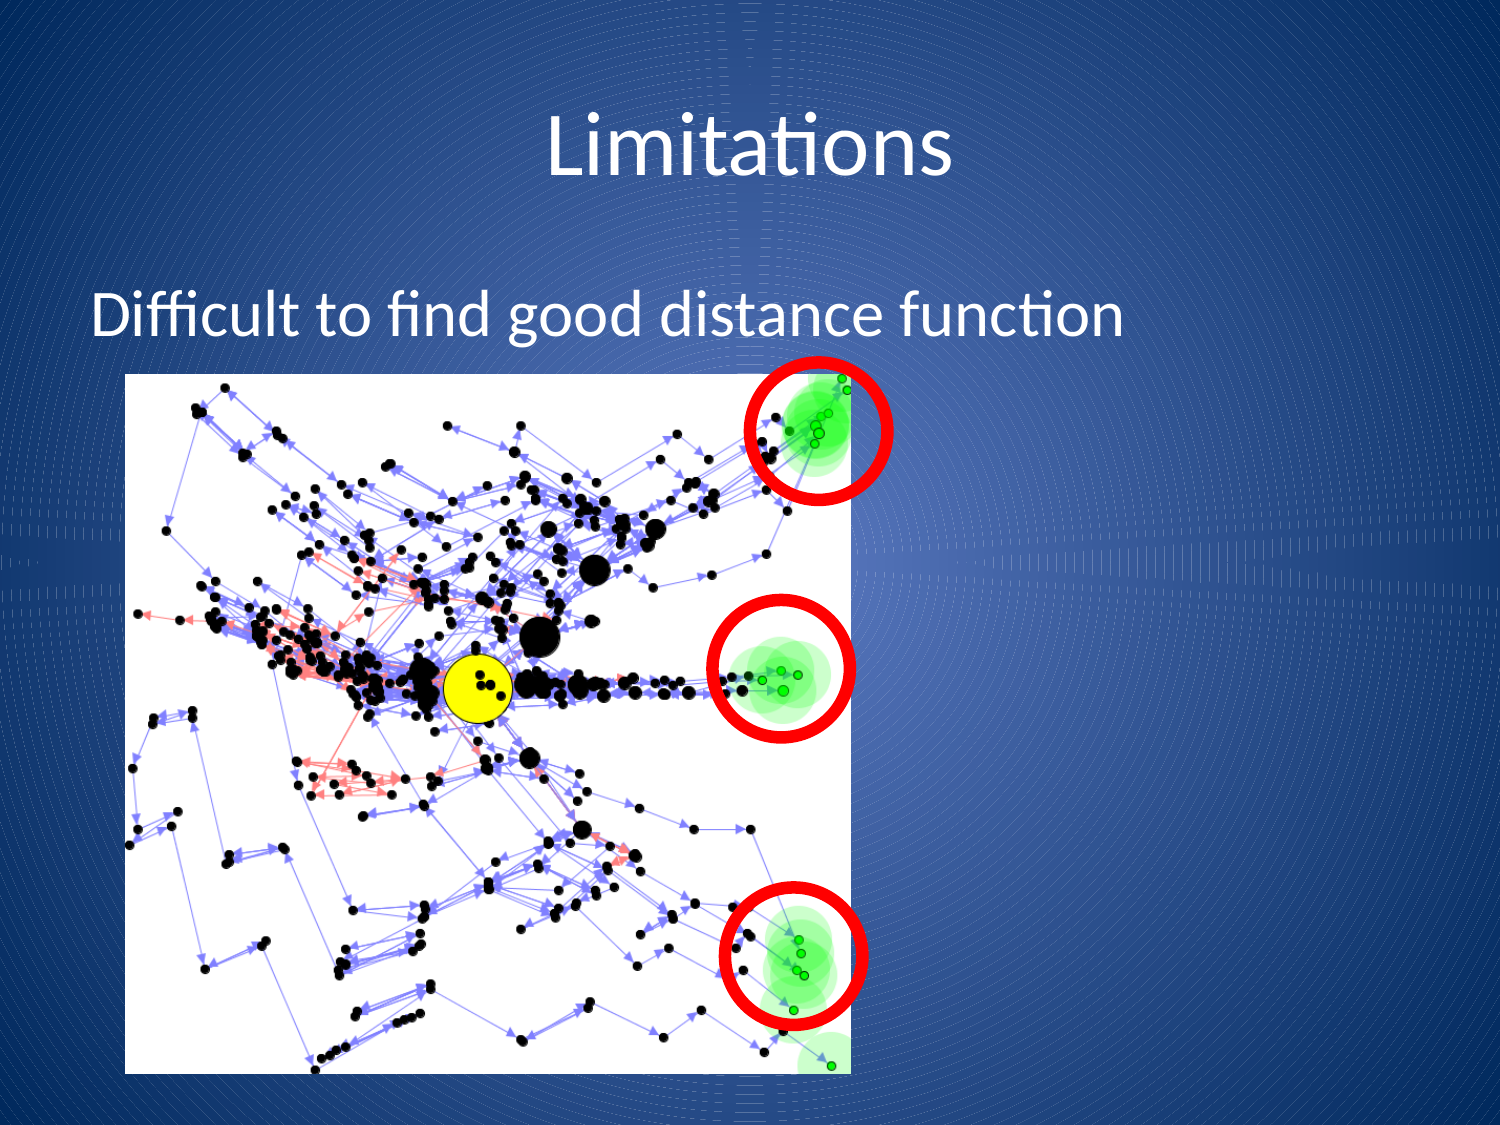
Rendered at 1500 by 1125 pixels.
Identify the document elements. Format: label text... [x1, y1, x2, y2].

title Limitations [75, 45, 1425, 233]
list Difficult to find good distance function [75, 262, 1425, 1005]
text_box [855, 920, 865, 992]
text_box [778, 360, 890, 492]
picture [124, 374, 851, 1074]
